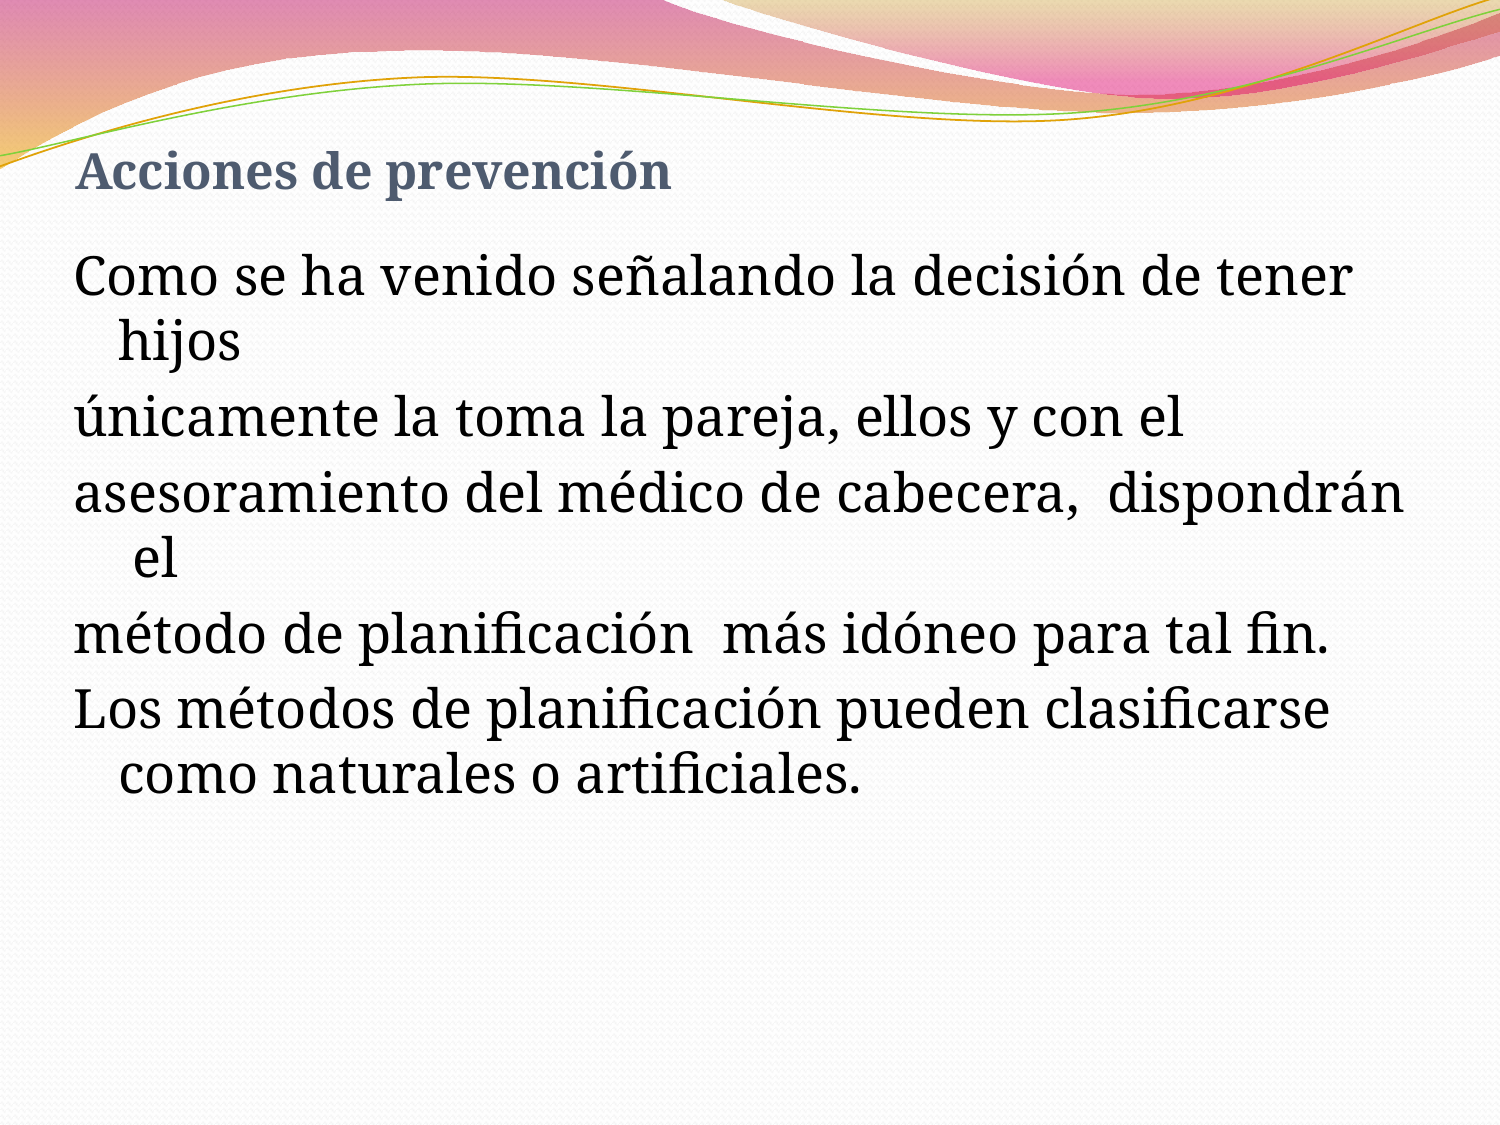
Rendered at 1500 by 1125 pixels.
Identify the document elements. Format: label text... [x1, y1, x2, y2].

list Como se ha venido señalando la decisión de tener hijos únicamente la toma la pareja, ellos y con el asesoramiento del médico de cabecera, dispondrán el método de planificación más idóneo para tal fin. Los métodos de planificación pueden clasificarse como naturales o artificiales. [58, 234, 1425, 1038]
title Acciones de prevención [75, 115, 1425, 200]
